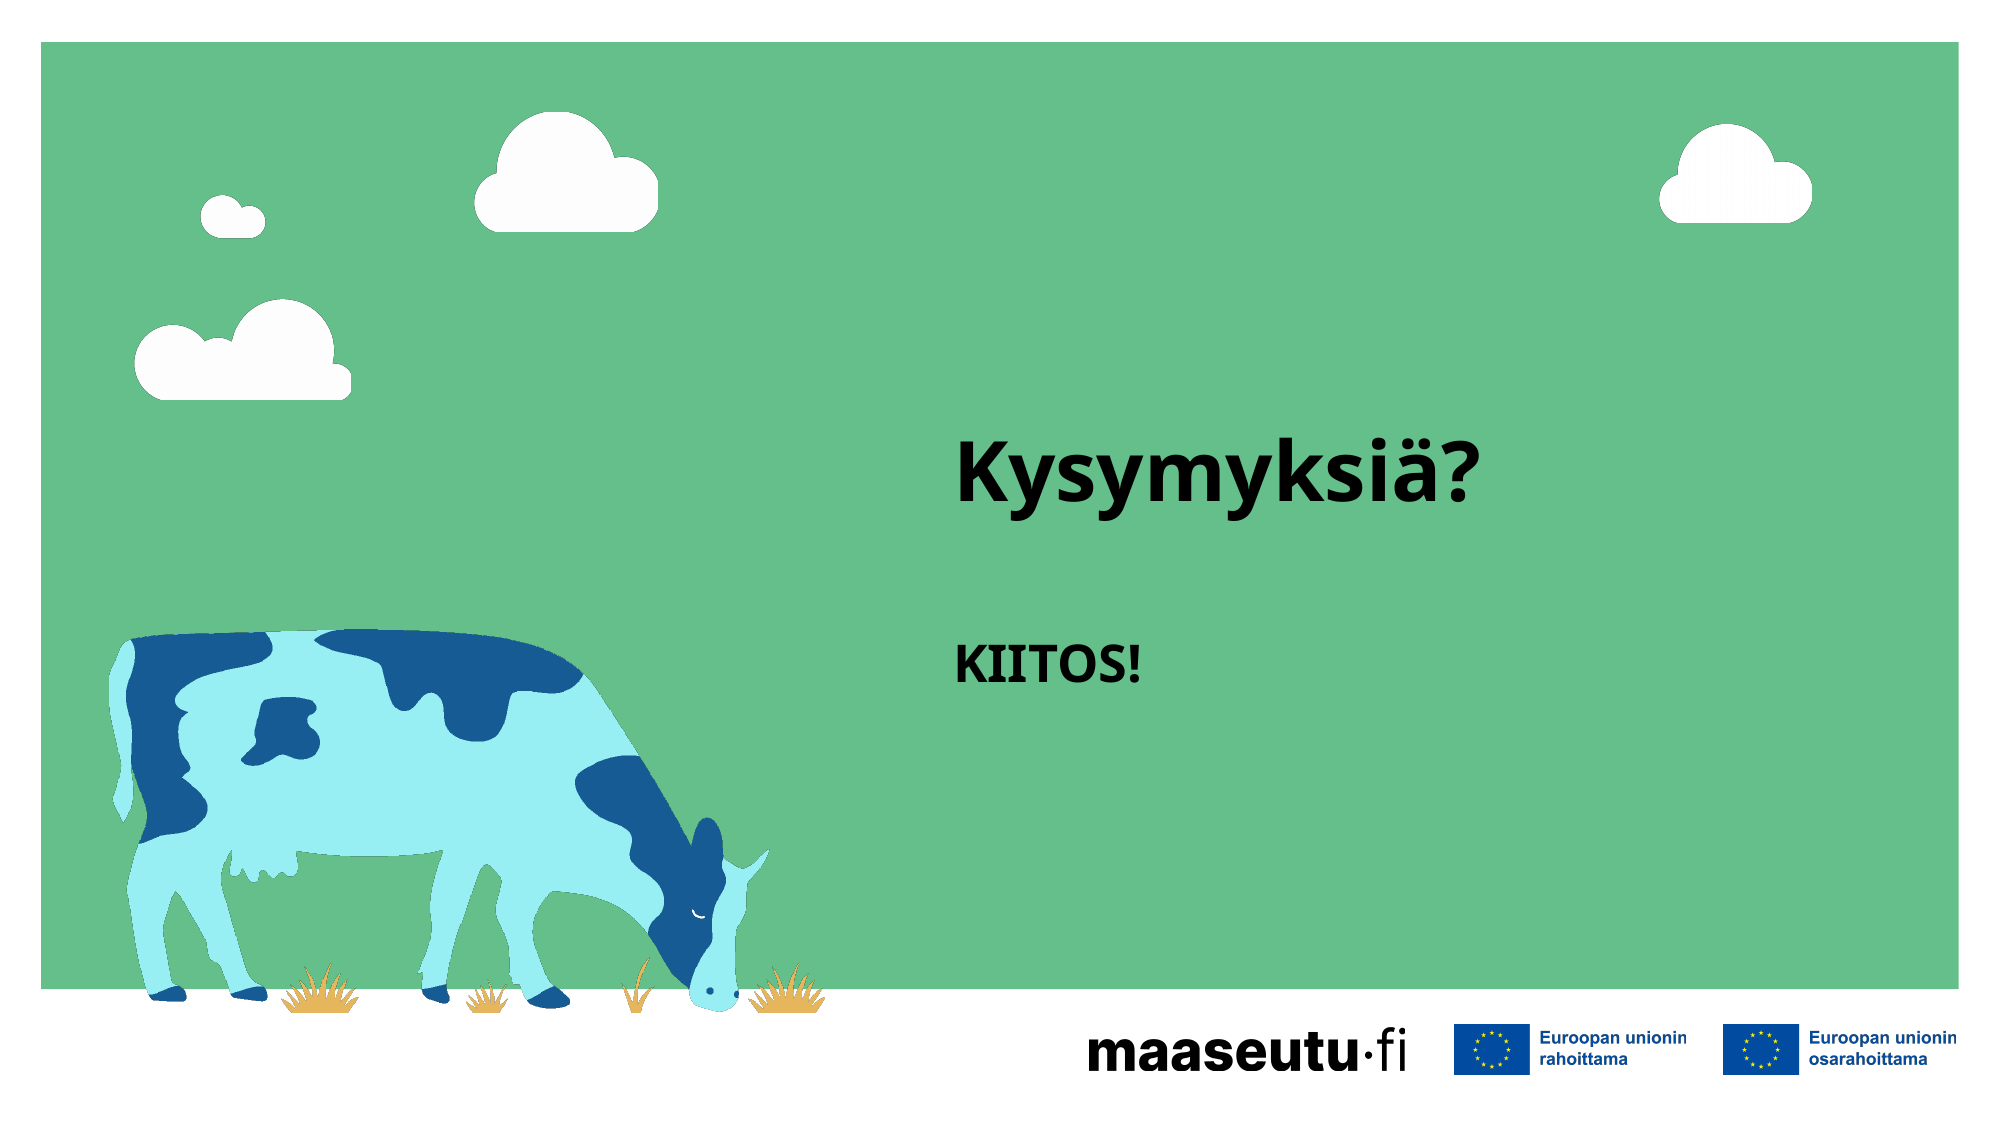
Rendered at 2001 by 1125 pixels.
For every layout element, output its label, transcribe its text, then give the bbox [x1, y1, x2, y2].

picture [108, 629, 825, 1013]
picture [134, 195, 351, 400]
picture [1454, 1024, 1686, 1075]
subtitle KIITOS! [938, 629, 1812, 730]
picture [474, 112, 658, 232]
picture [1723, 1024, 1956, 1075]
picture [1089, 1027, 1405, 1071]
title Kysymyksiä? [938, 384, 1812, 566]
picture [1659, 124, 1812, 223]
